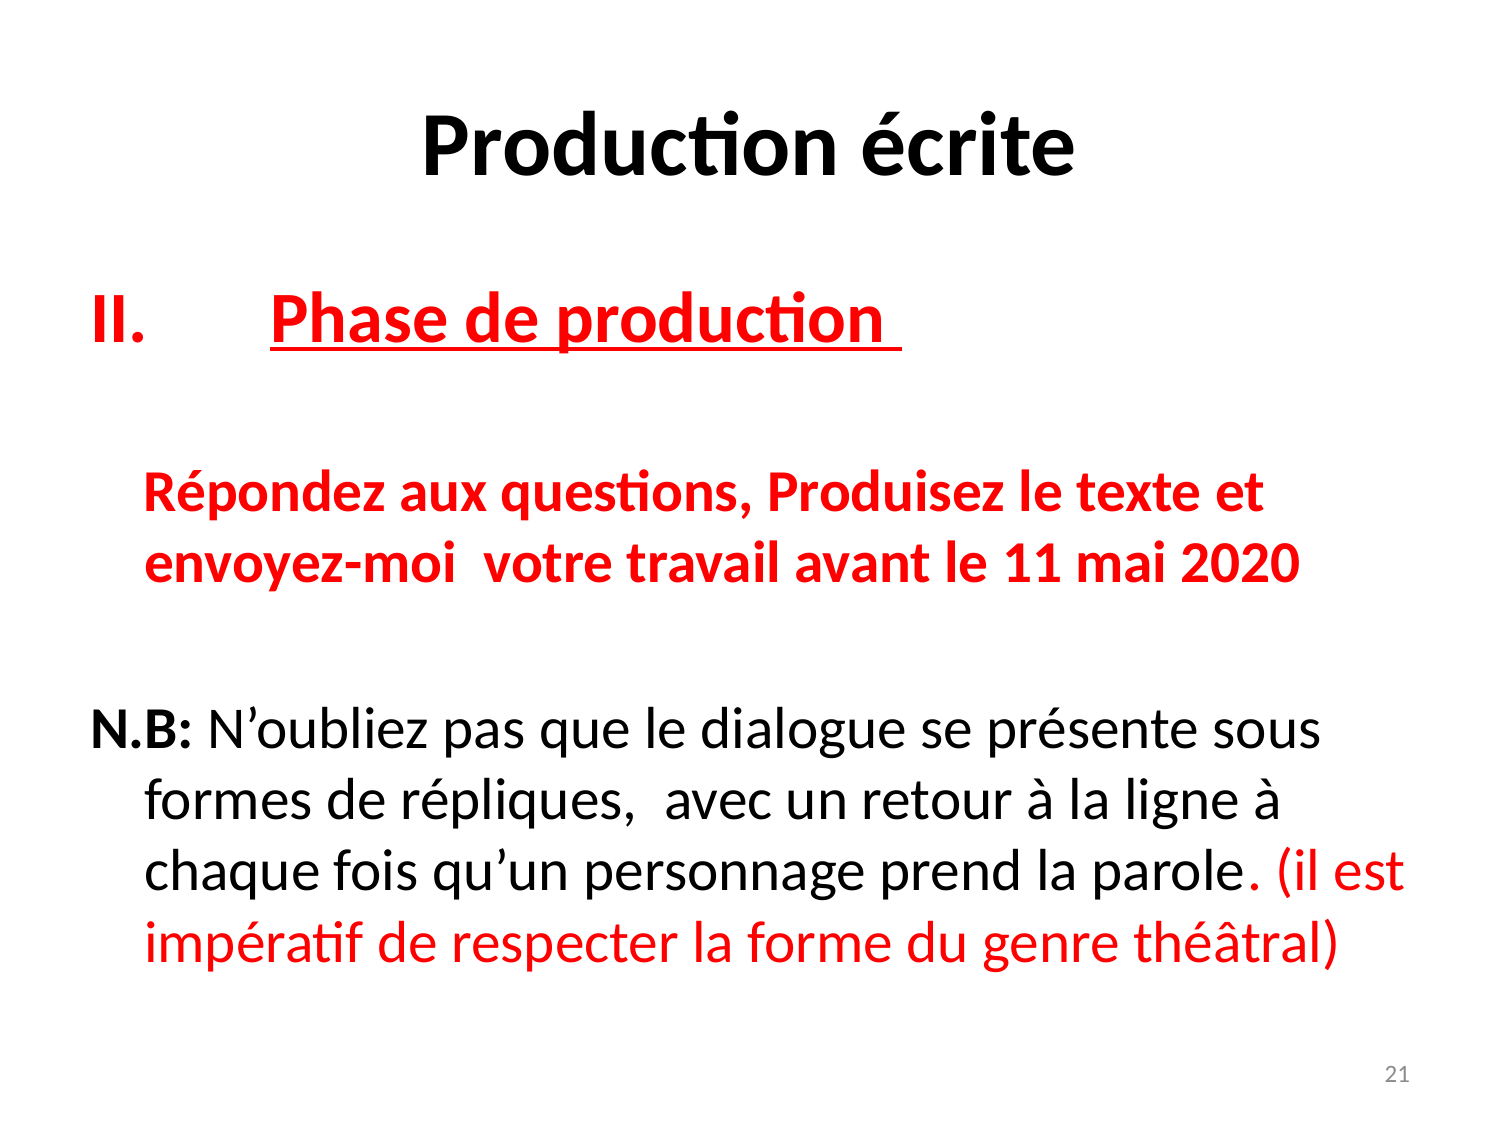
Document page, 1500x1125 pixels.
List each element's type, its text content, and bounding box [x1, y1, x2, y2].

list Phase de production Répondez aux questions, Produisez le texte et envoyez-moi votre travail avant le 11 mai 2020 N.B: N’oubliez pas que le dialogue se présente sous formes de répliques, avec un retour à la ligne à chaque fois qu’un personnage prend la parole. (il est impératif de respecter la forme du genre théâtral) [75, 262, 1425, 1005]
title Production écrite [75, 45, 1425, 233]
slide_number 21 [1074, 1042, 1425, 1103]
